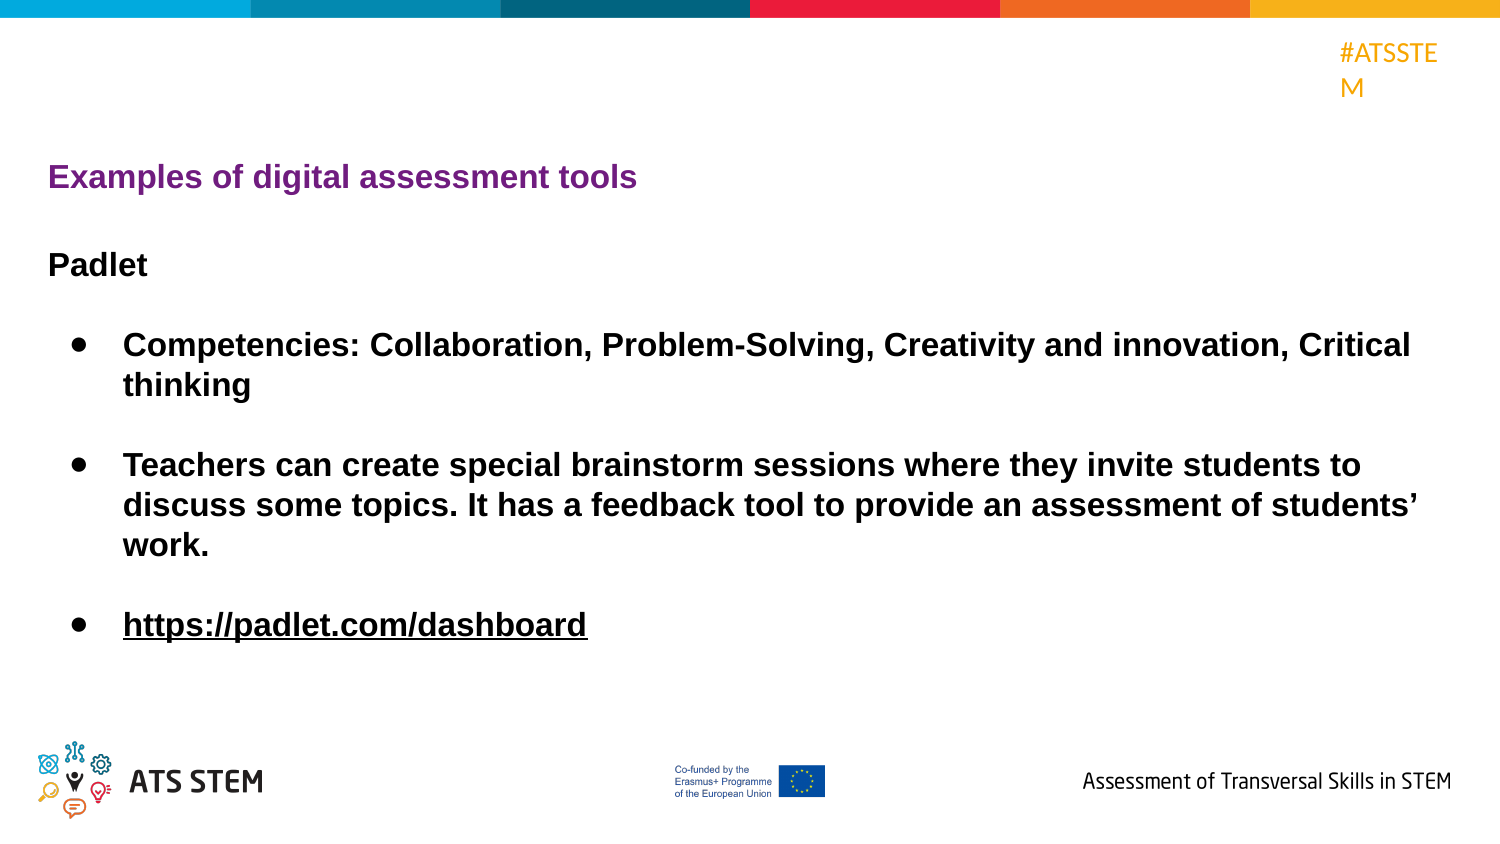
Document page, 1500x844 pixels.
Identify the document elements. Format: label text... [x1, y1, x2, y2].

text_box Examples of digital assessment tools Padlet Competencies: Collaboration, Problem-Solving, Creativity and innovation, Critical thinking Teachers can create special brainstorm sessions where they invite students to discuss some topics. It has a feedback tool to provide an assessment of students’ work. https://padlet.com/dashboard [33, 120, 1467, 655]
picture [38, 741, 262, 819]
picture [1083, 772, 1450, 789]
picture [675, 765, 825, 799]
picture [751, 0, 1500, 18]
